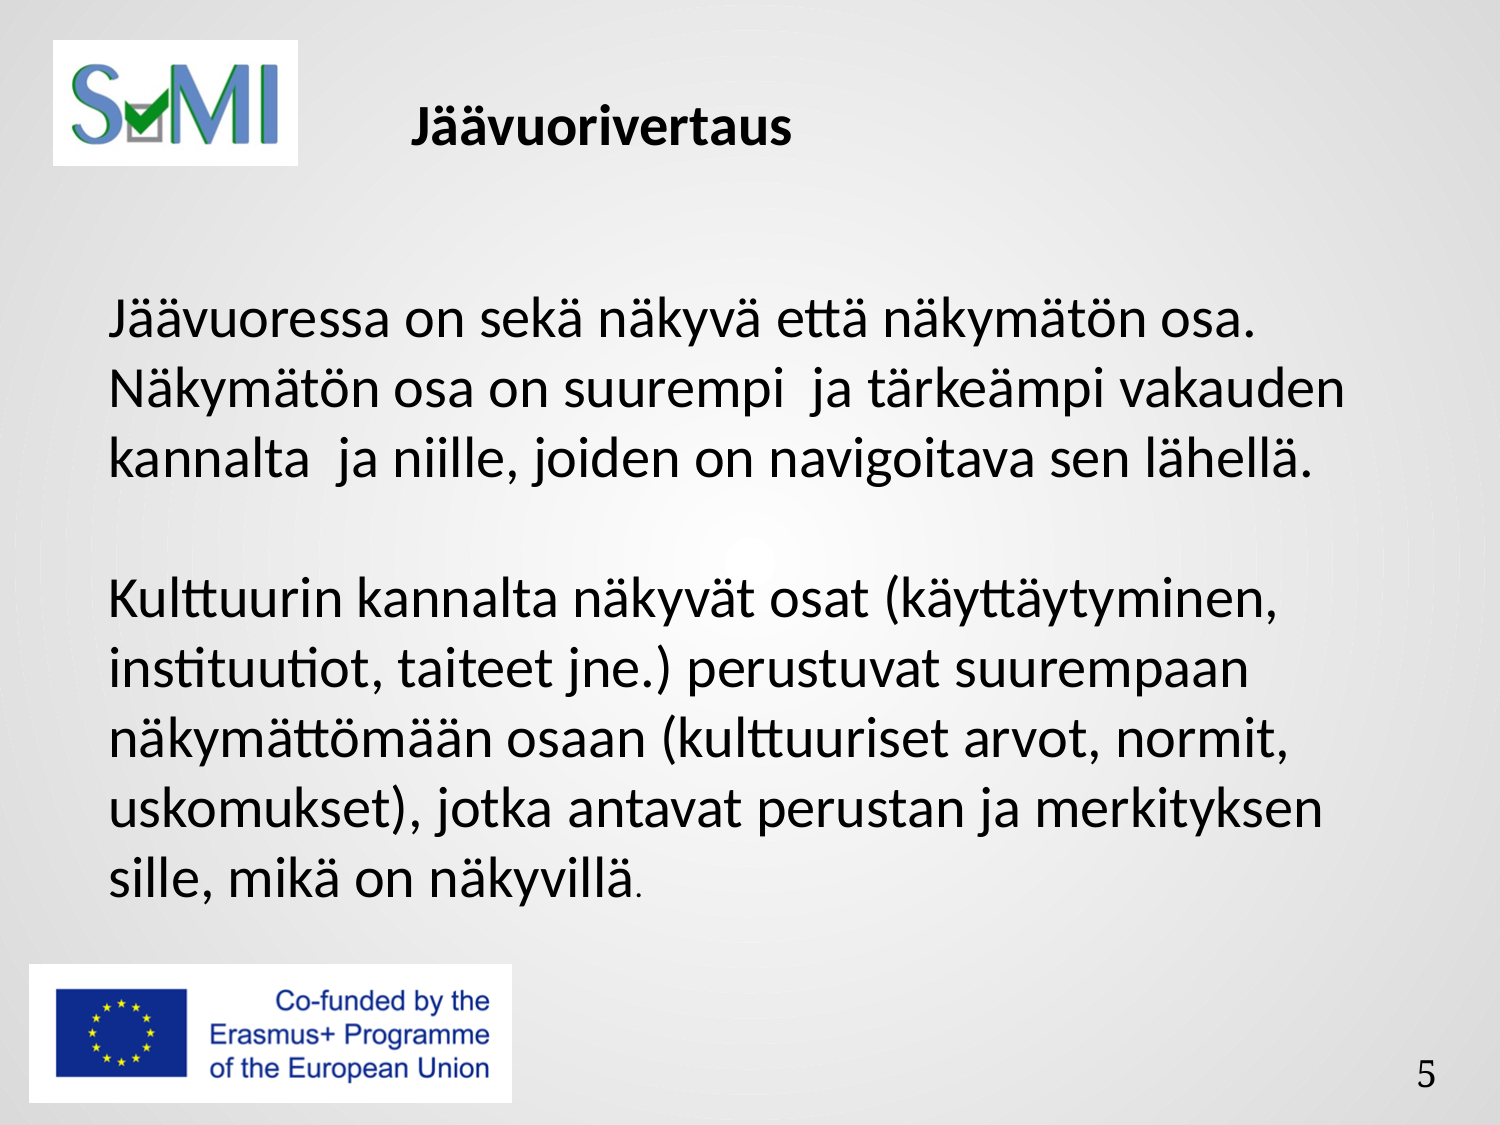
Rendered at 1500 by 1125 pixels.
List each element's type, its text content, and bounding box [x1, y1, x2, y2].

text_box Jäävuoressa on sekä näkyvä että näkymätön osa. Näkymätön osa on suurempi ja tärkeämpi vakauden kannalta ja niille, joiden on navigoitava sen lähellä. Kulttuurin kannalta näkyvät osat (käyttäytyminen, instituutiot, taiteet jne.) perustuvat suurempaan näkymättömään osaan (kulttuuriset arvot, normit, uskomukset), jotka antavat perustan ja merkityksen sille, mikä on näkyvillä. [93, 271, 1444, 927]
text_box Jäävuorivertaus [96, 59, 1447, 185]
text_box 5 [1401, 1042, 1494, 1103]
picture [52, 40, 298, 166]
picture [29, 964, 512, 1103]
